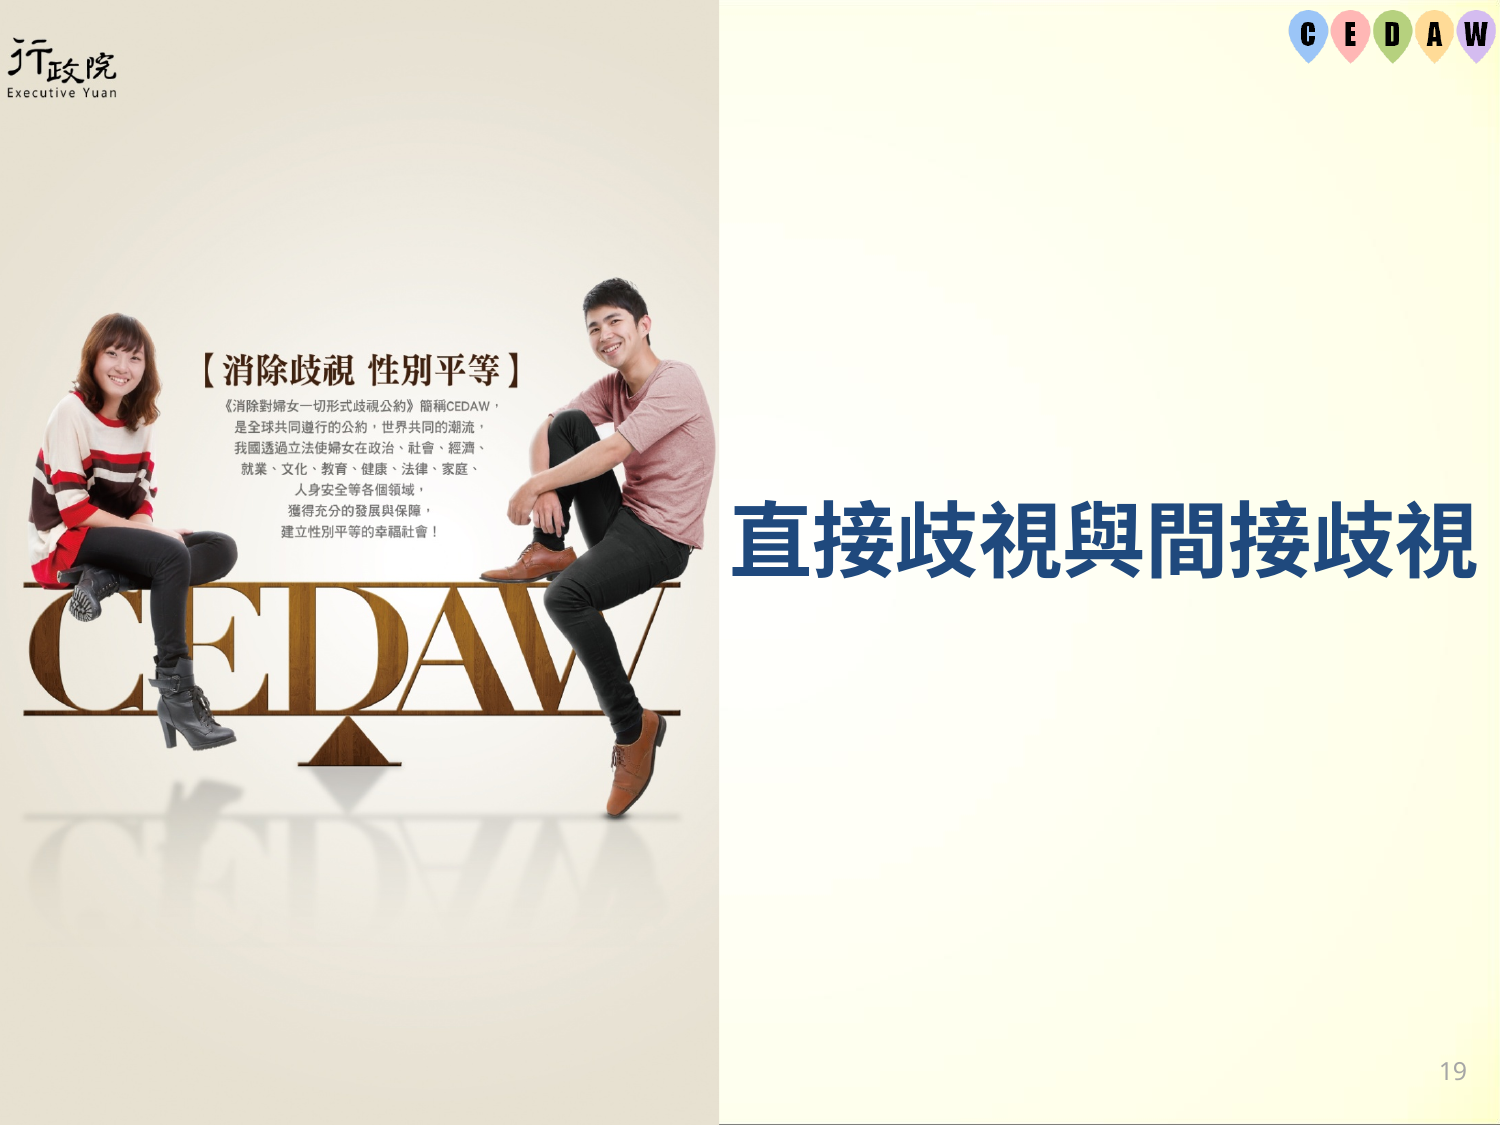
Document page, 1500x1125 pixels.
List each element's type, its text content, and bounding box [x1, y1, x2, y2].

slide_number 18 [1132, 1042, 1483, 1103]
title 直接歧視與間接歧視 [723, 480, 1500, 705]
picture [0, 0, 1500, 1125]
